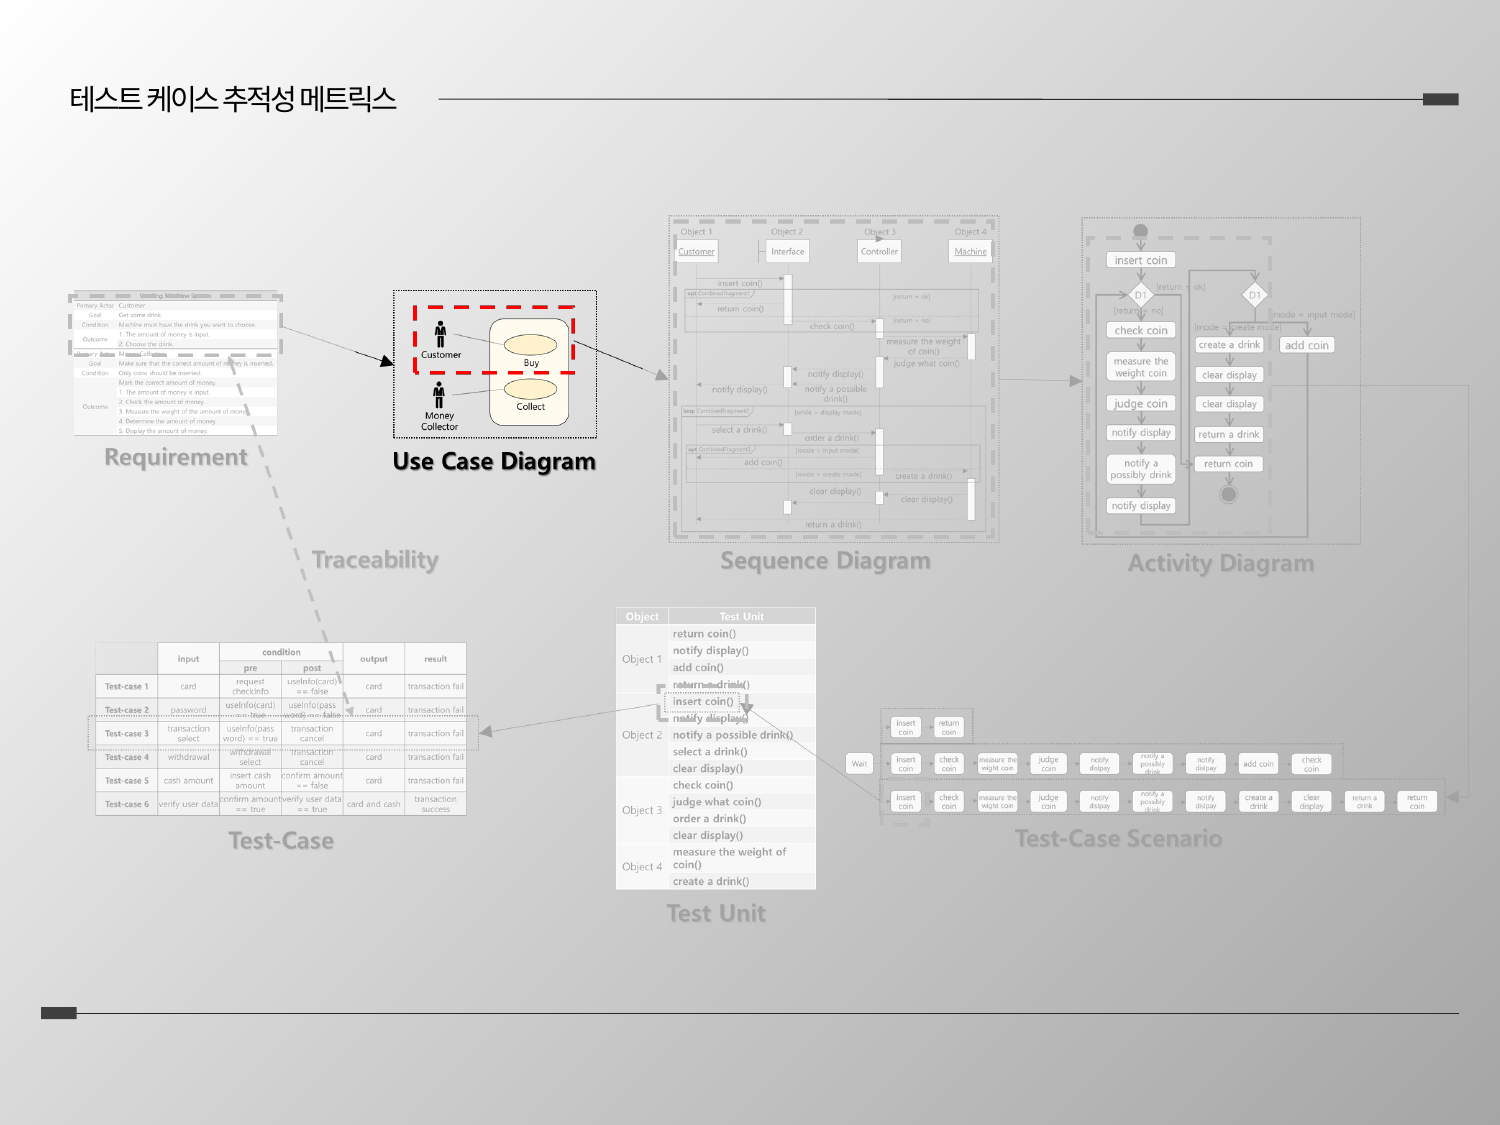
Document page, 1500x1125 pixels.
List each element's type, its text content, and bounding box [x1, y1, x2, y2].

text_box [1422, 92, 1460, 107]
text_box [40, 1006, 78, 1020]
picture [67, 215, 1469, 943]
text_box 테스트 케이스 추적성 메트릭스 [28, 74, 439, 124]
